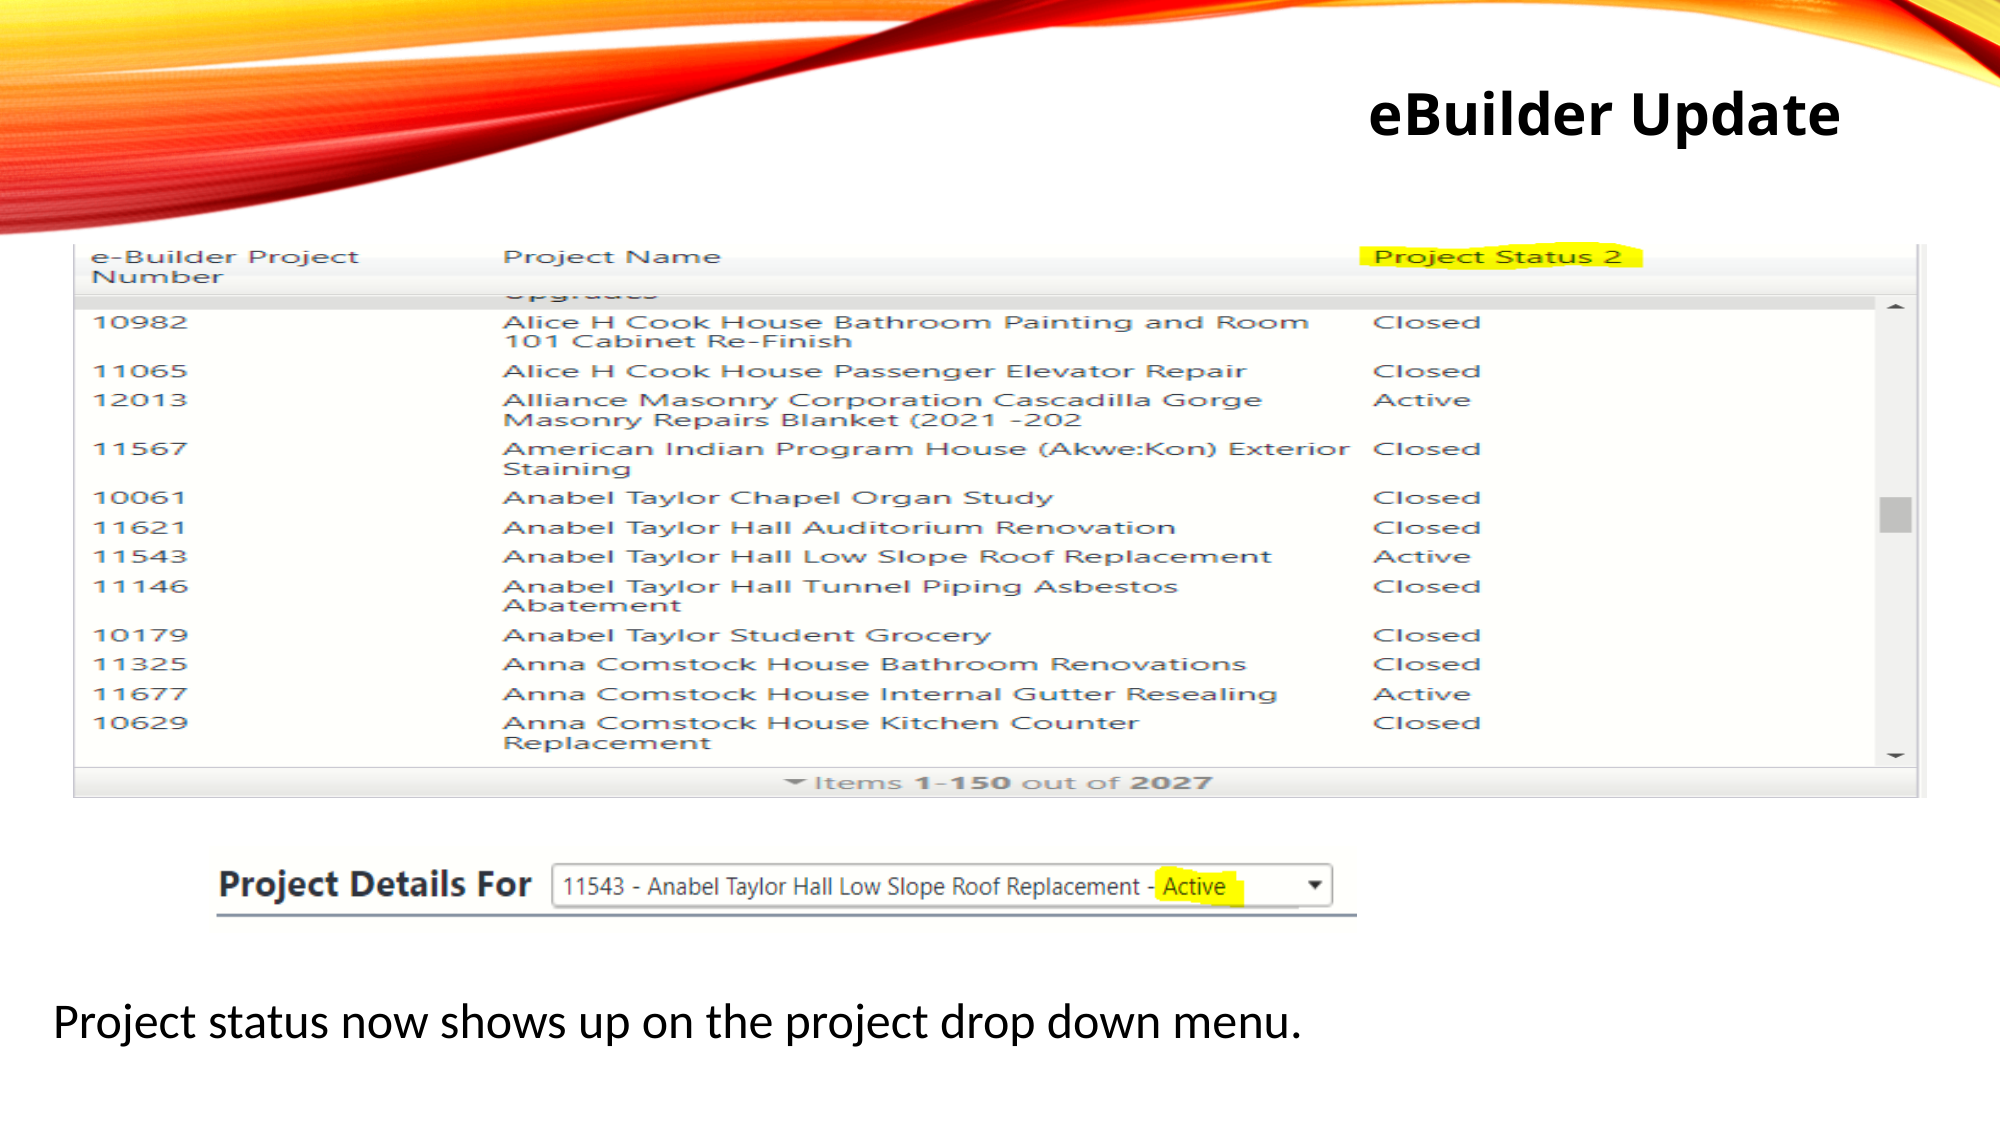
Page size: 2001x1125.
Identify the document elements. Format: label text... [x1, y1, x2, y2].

text_box Project status now shows up on the project drop down menu. [38, 981, 1927, 1057]
picture [209, 846, 1357, 933]
picture [0, 0, 2000, 237]
picture [72, 242, 1928, 798]
text_box eBuilder Update [1318, 69, 1908, 155]
